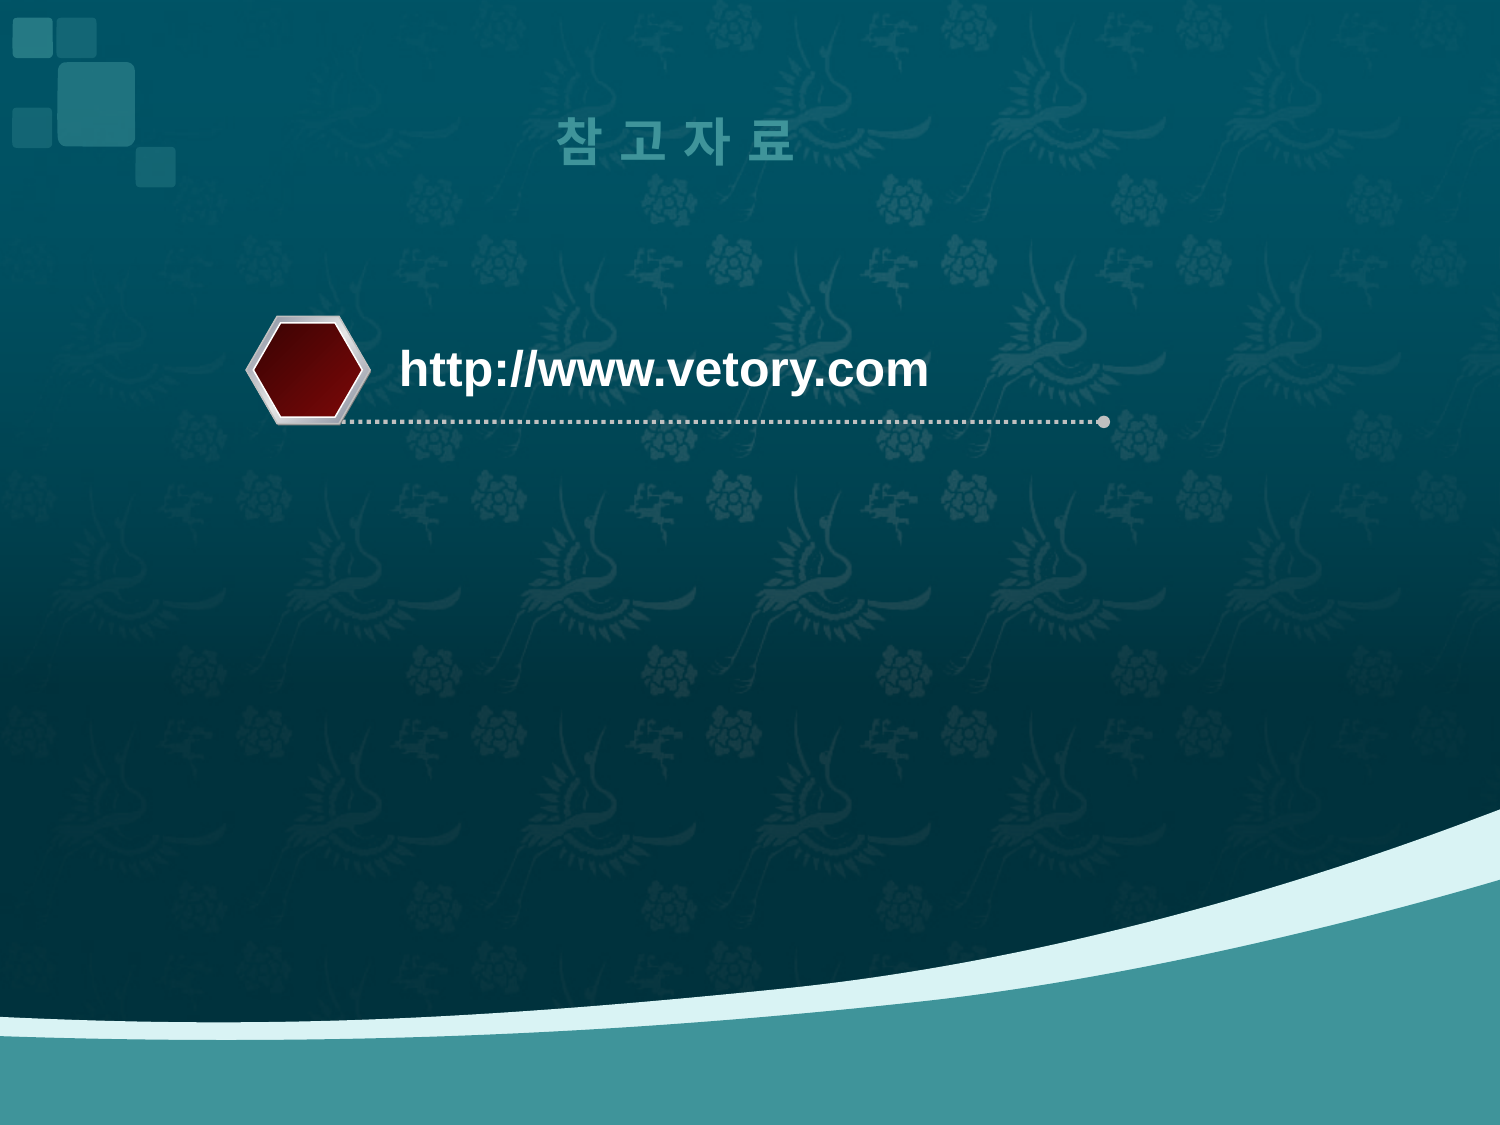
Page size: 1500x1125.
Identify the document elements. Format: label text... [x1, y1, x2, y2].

text_box [1096, 415, 1111, 429]
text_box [246, 316, 1032, 426]
title 참 고 자 료 [70, 58, 1297, 223]
